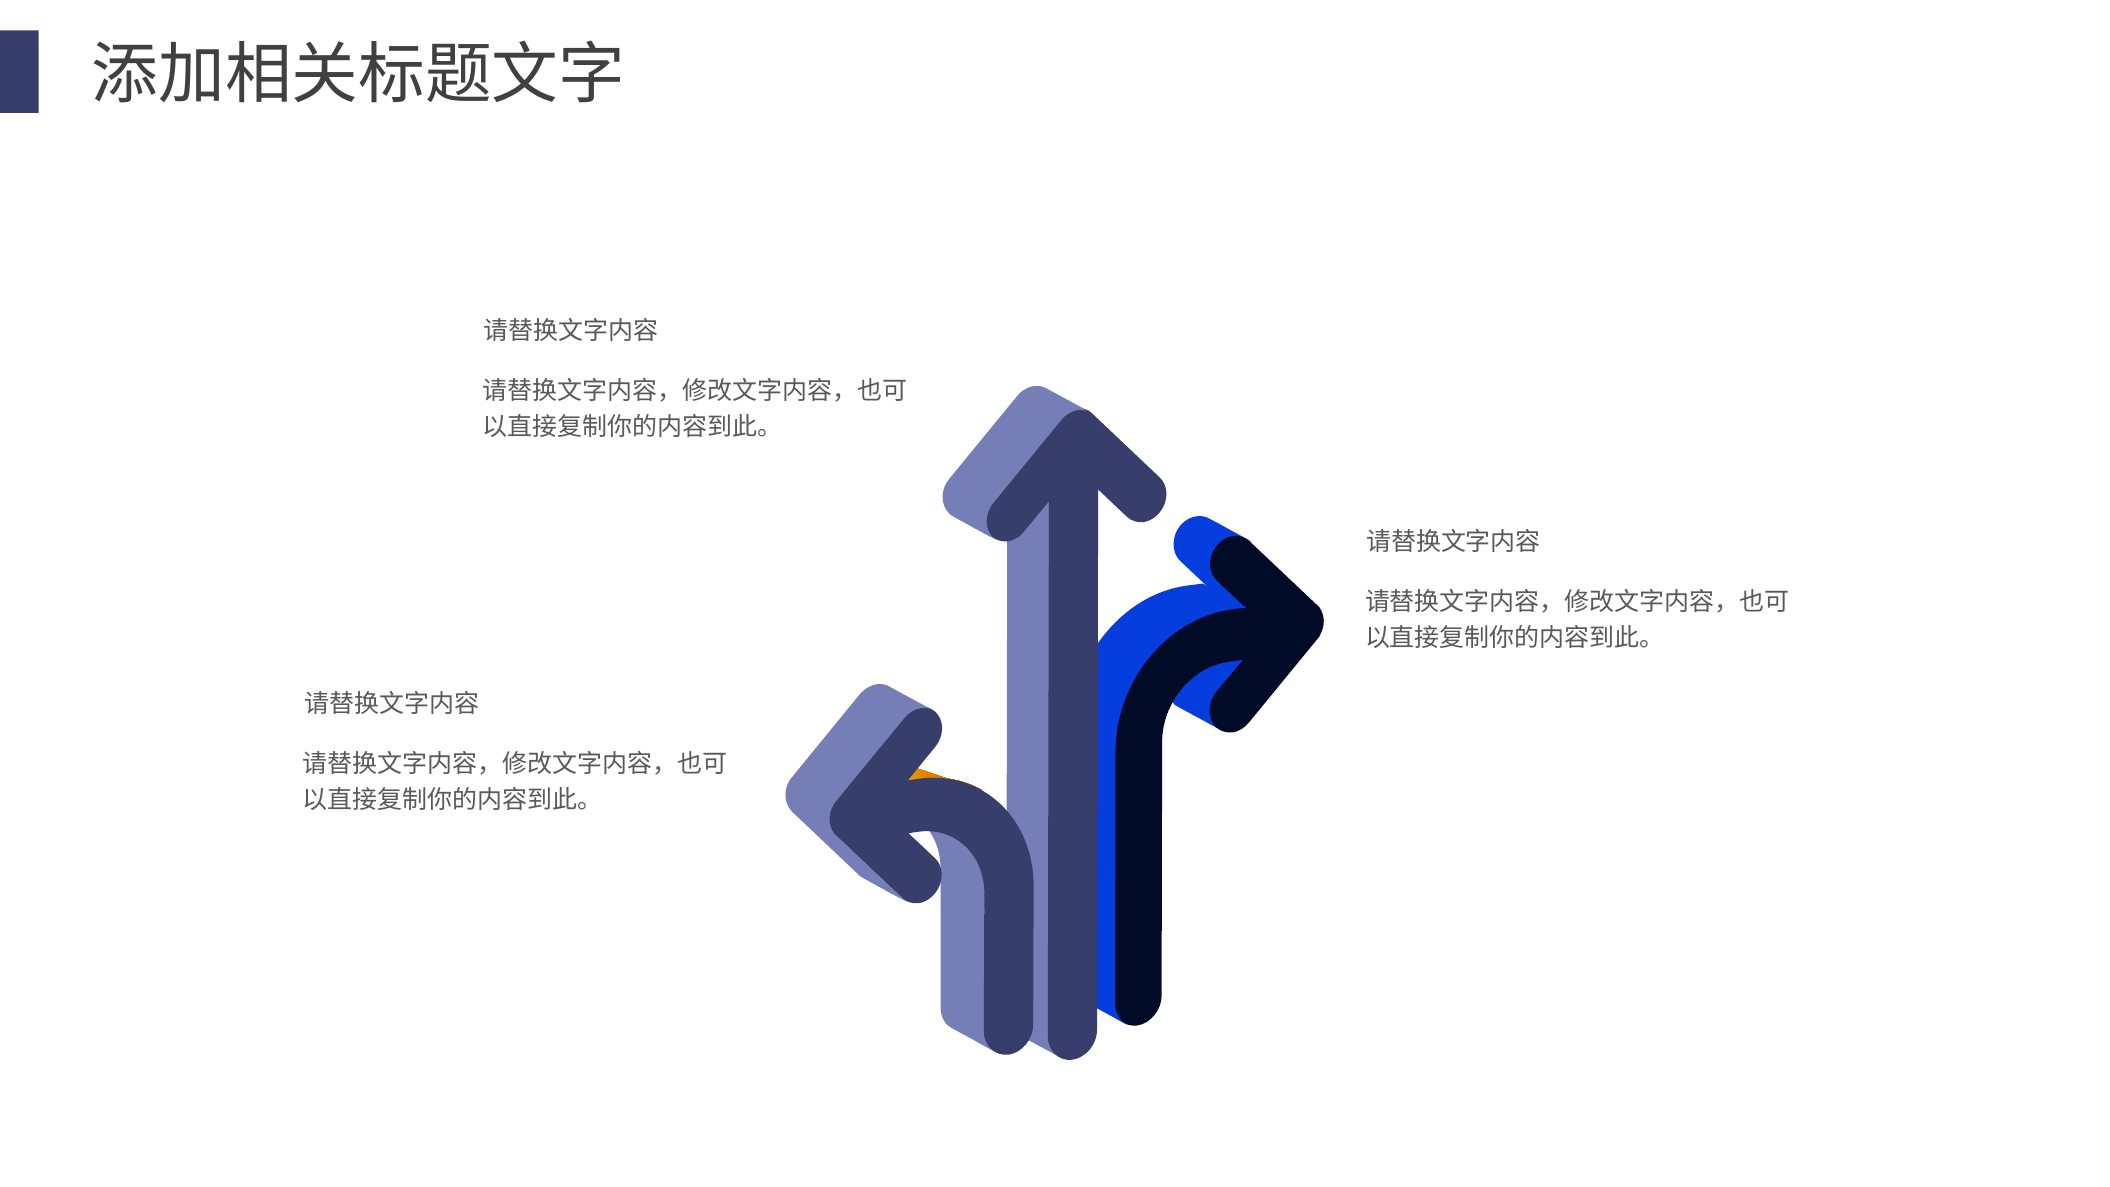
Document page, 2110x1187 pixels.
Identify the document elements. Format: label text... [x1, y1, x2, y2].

text_box [0, 29, 40, 114]
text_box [784, 385, 1326, 1062]
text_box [467, 301, 938, 446]
text_box 添加相关标题文字 [91, 31, 741, 112]
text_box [288, 674, 758, 819]
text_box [1350, 512, 1820, 658]
